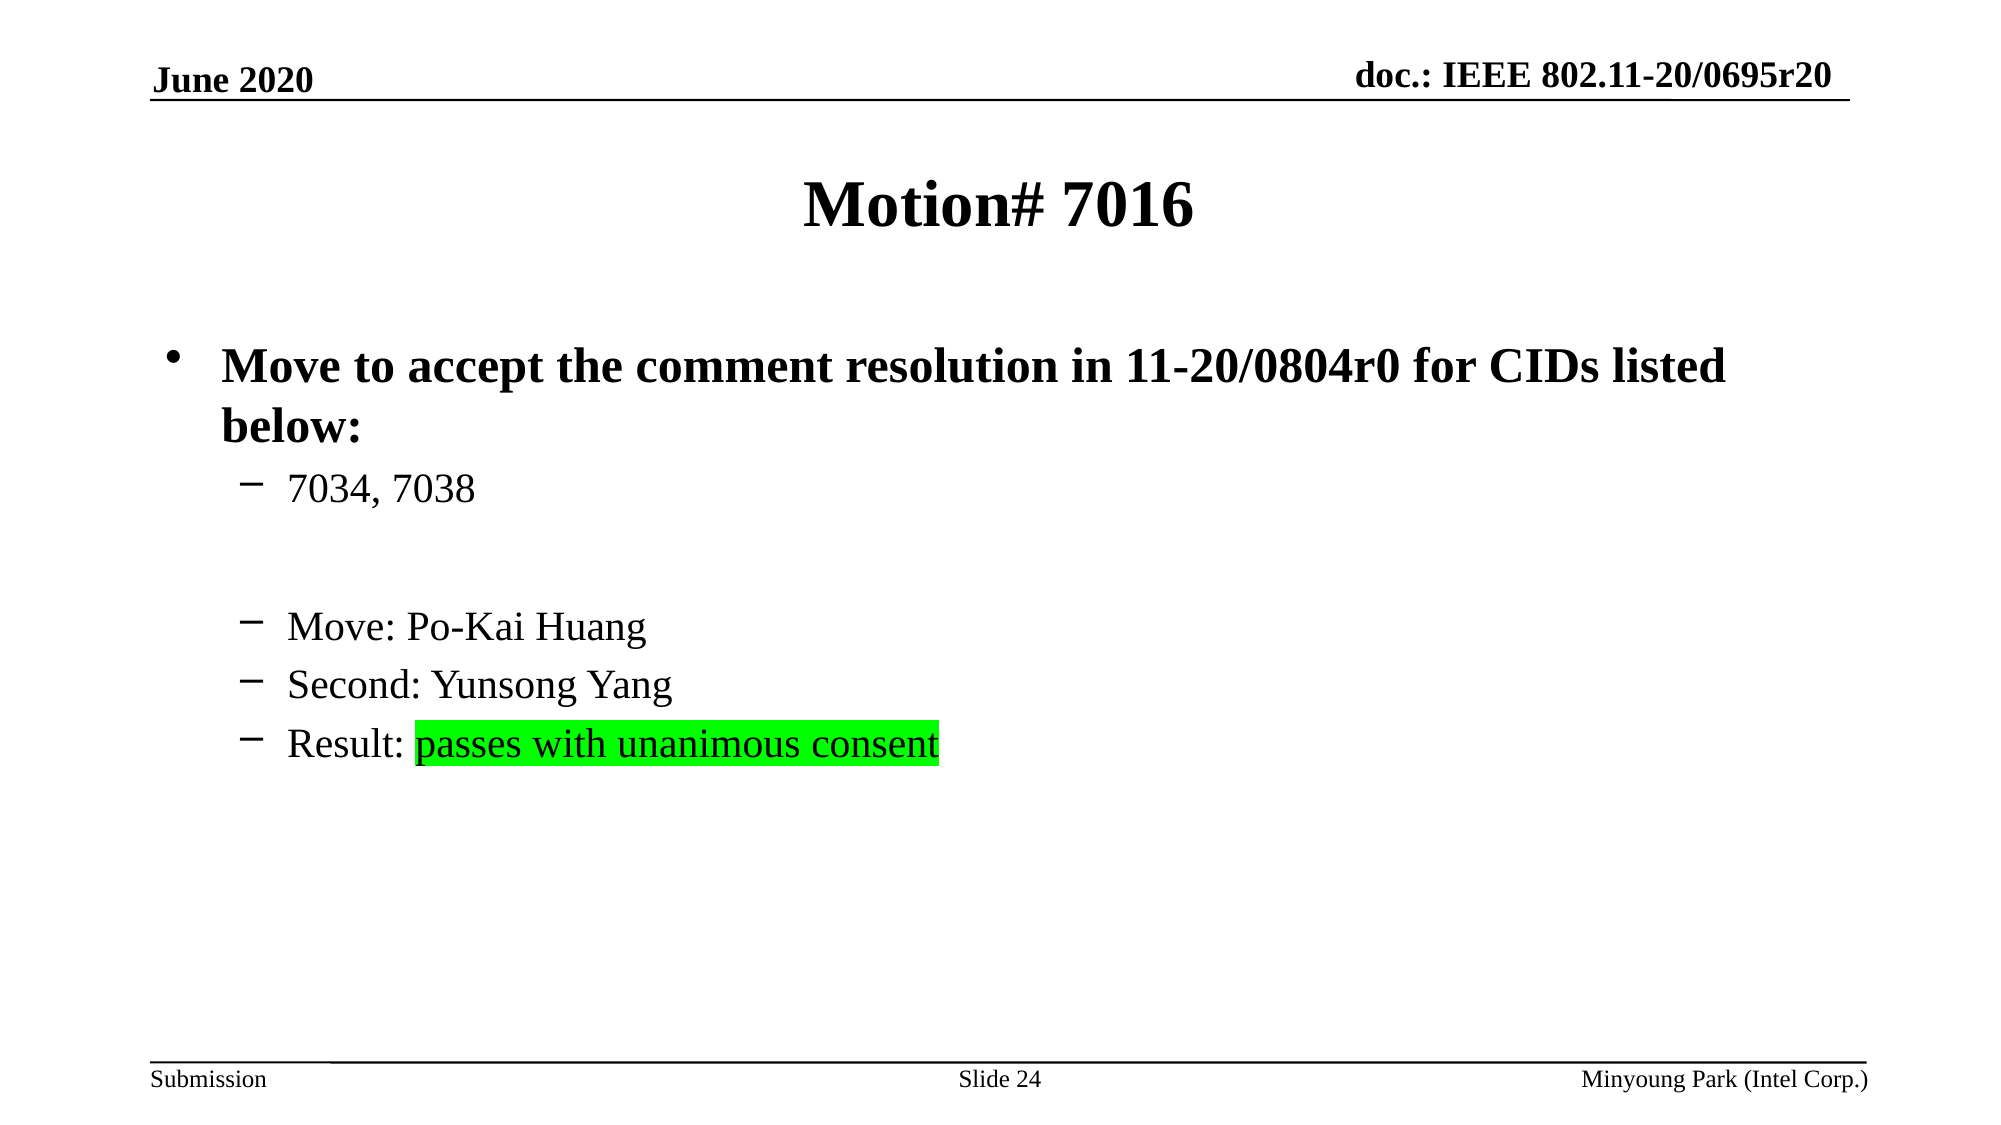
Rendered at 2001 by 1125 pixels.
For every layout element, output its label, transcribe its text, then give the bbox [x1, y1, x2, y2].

footer Minyoung Park (Intel Corp.) [1266, 1061, 1869, 1093]
list Move to accept the comment resolution in 11-20/0804r0 for CIDs listed below: 7034, 7038 Move: Po-Kai Huang Second: Yunsong Yang Result: passes with unanimous consent [150, 324, 1850, 1000]
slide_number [152, 54, 347, 101]
title Motion# 7016 [150, 112, 1850, 288]
slide_number Slide 24 [957, 1061, 1042, 1093]
